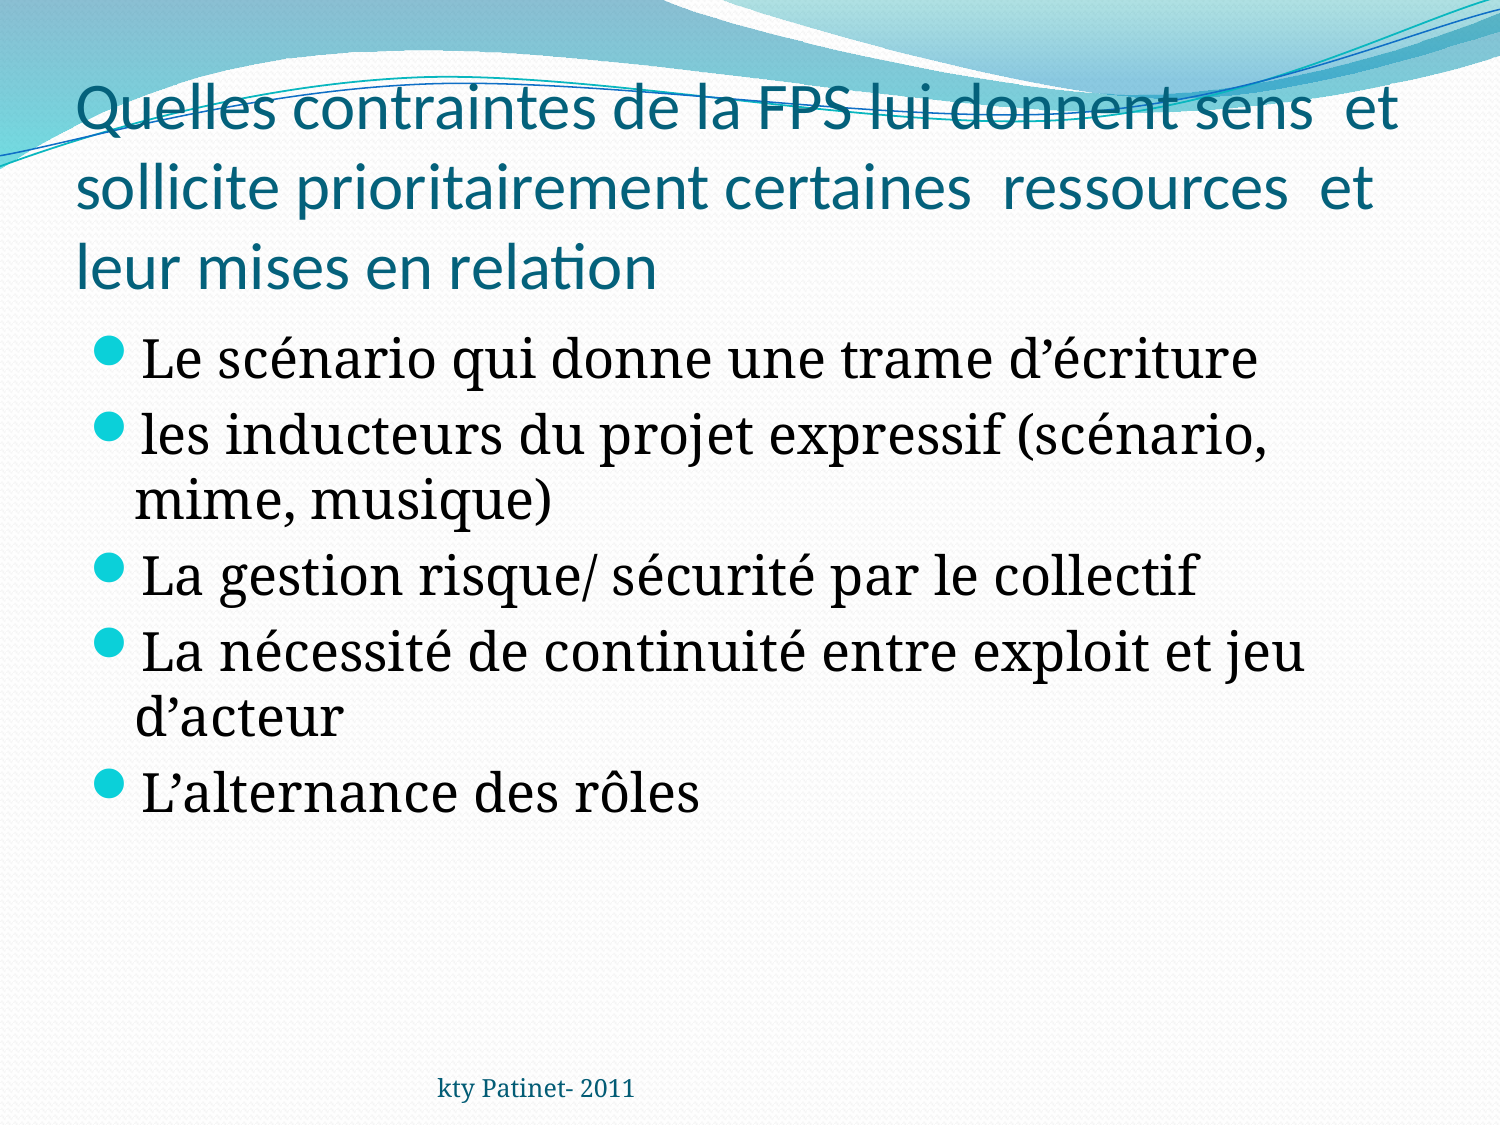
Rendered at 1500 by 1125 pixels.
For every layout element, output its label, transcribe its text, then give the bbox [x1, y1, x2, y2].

title Quelles contraintes de la FPS lui donnent sens et sollicite prioritairement certaines ressources et leur mises en relation [75, 115, 1425, 303]
list Le scénario qui donne une trame d’écriture les inducteurs du projet expressif (scénario, mime, musique) La gestion risque/ sécurité par le collectif La nécessité de continuité entre exploit et jeu d’acteur L’alternance des rôles [75, 317, 1425, 1038]
footer kty Patinet- 2011 [437, 1042, 988, 1103]
